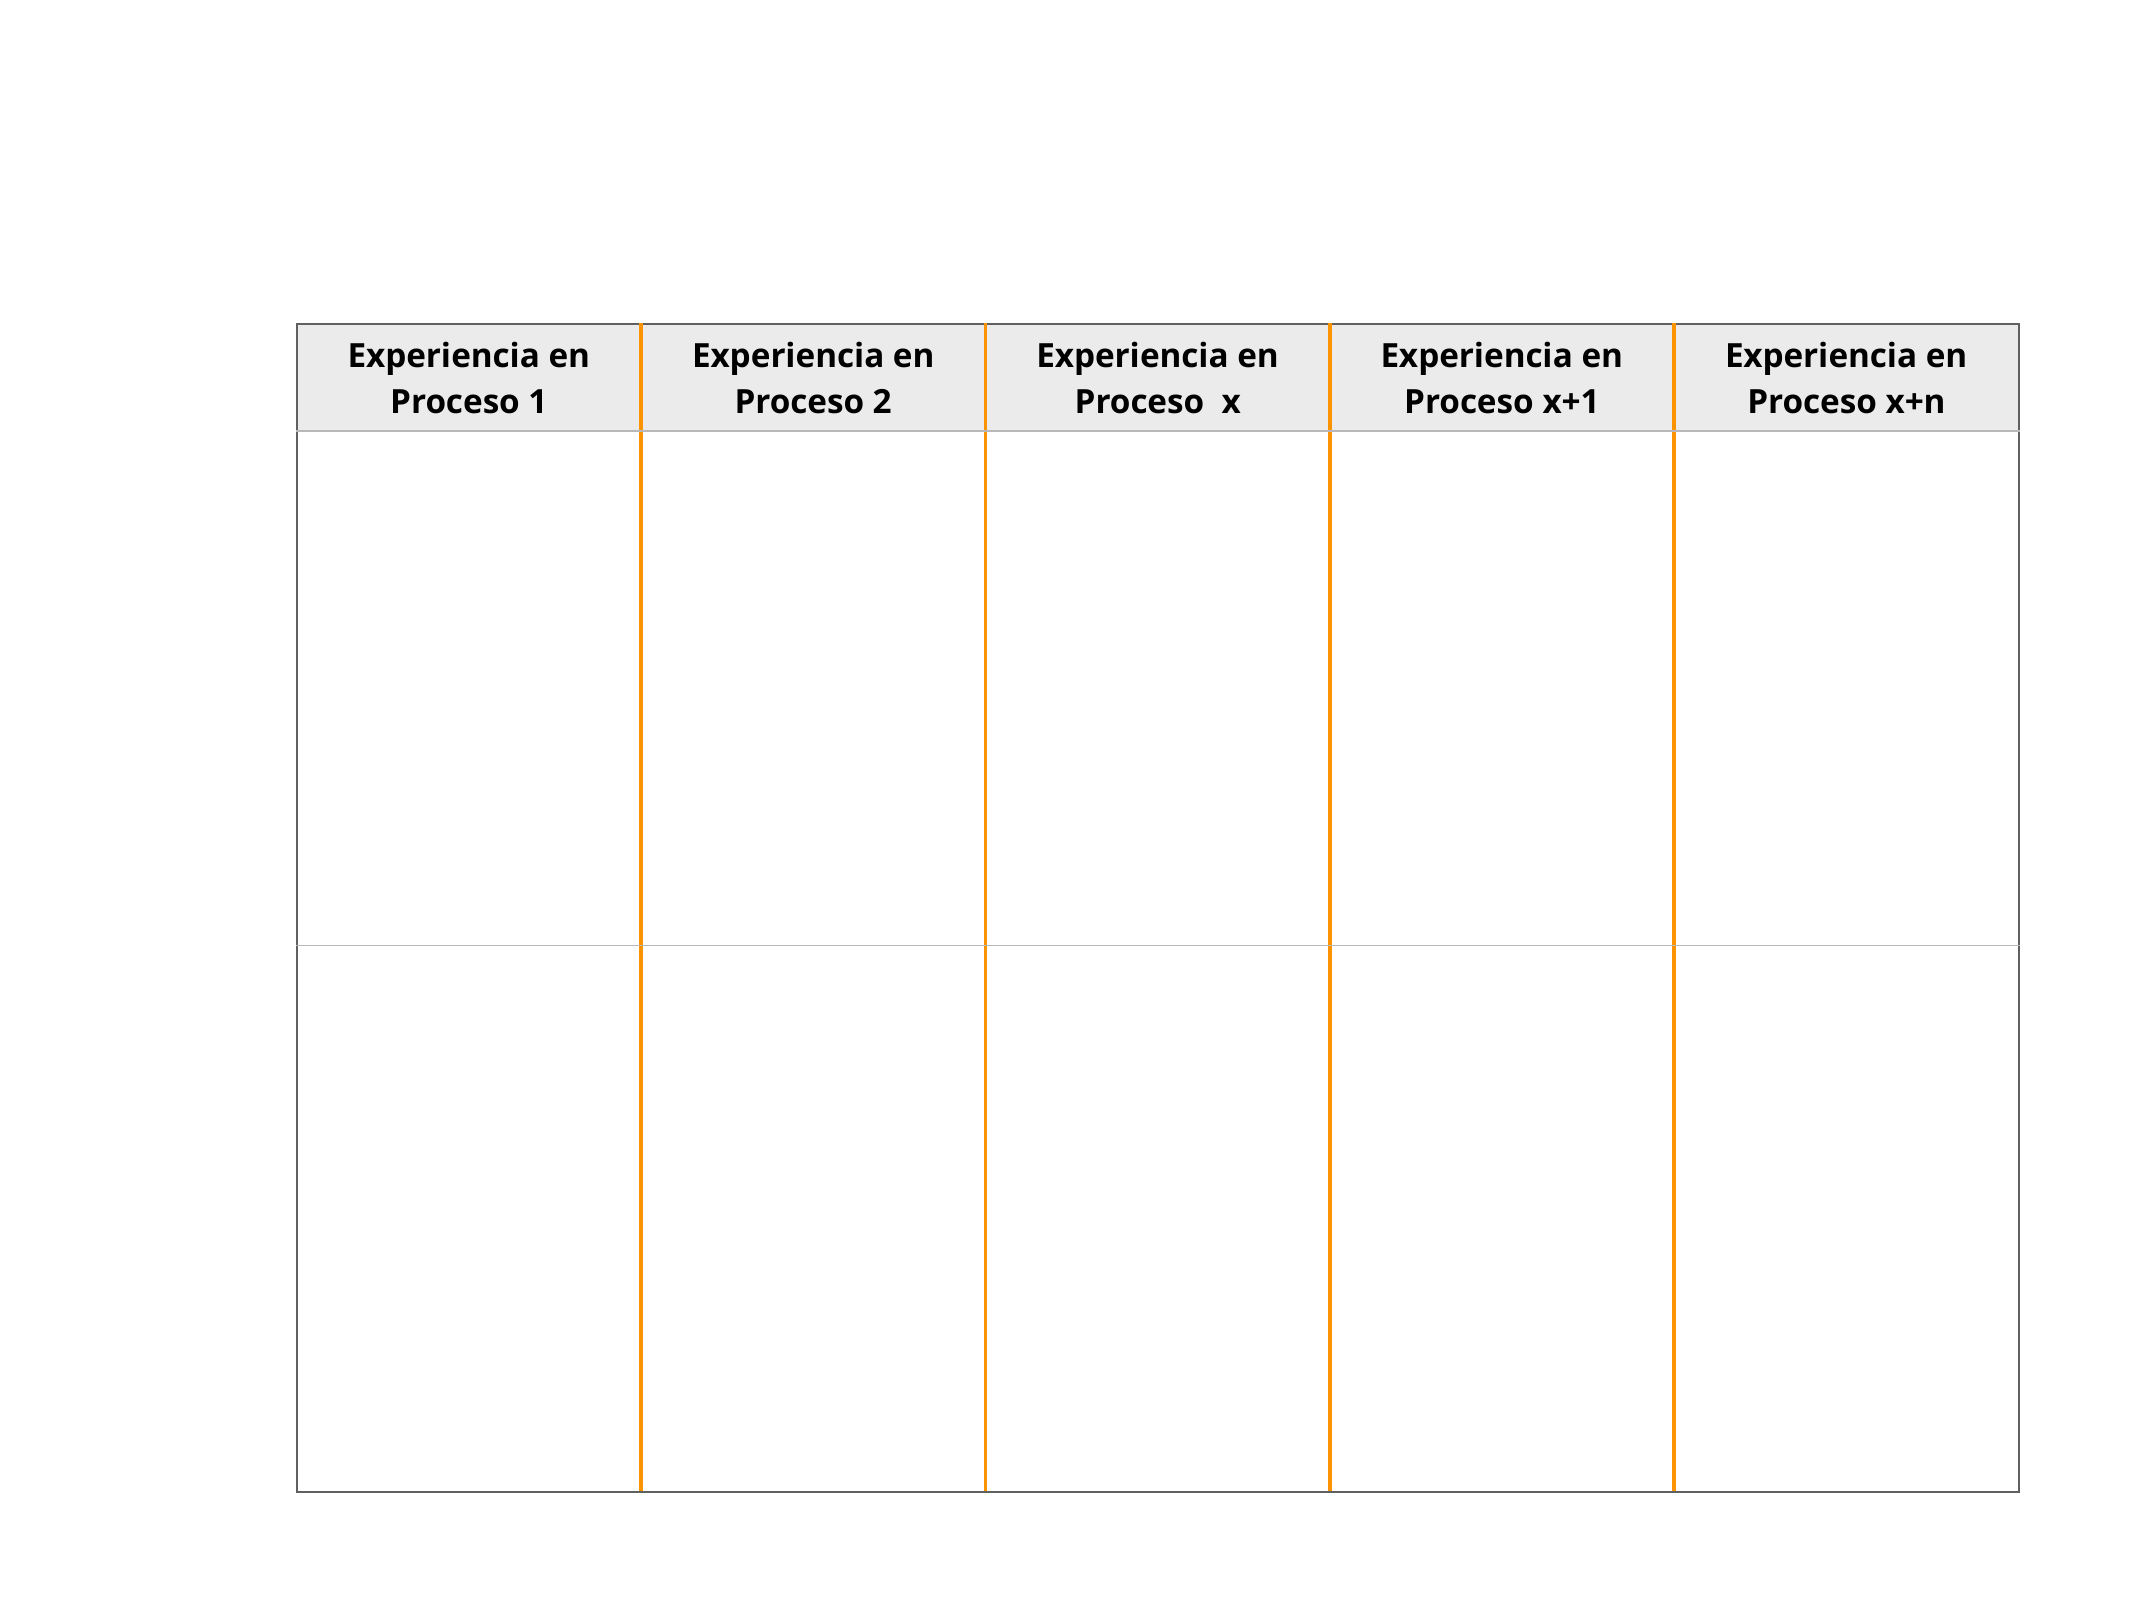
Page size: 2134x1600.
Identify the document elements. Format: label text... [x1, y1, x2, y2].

table_cell [1676, 432, 2018, 945]
table_cell [1332, 432, 1672, 945]
table_cell [1332, 946, 1672, 1491]
table_header Experiencia en Proceso 2 [643, 325, 984, 430]
table_header Experiencia en Proceso 1 [298, 325, 639, 430]
table_cell [643, 946, 984, 1491]
table_header Experiencia en Proceso x [987, 325, 1328, 430]
table_cell [298, 432, 639, 945]
table_cell [298, 946, 639, 1491]
table_cell [643, 432, 984, 945]
table_cell [1676, 946, 2018, 1491]
table_header Experiencia en Proceso x+1 [1332, 325, 1672, 430]
table_header Experiencia en Proceso x+n [1676, 325, 2018, 430]
table_cell [987, 946, 1328, 1491]
table_cell [987, 432, 1328, 945]
